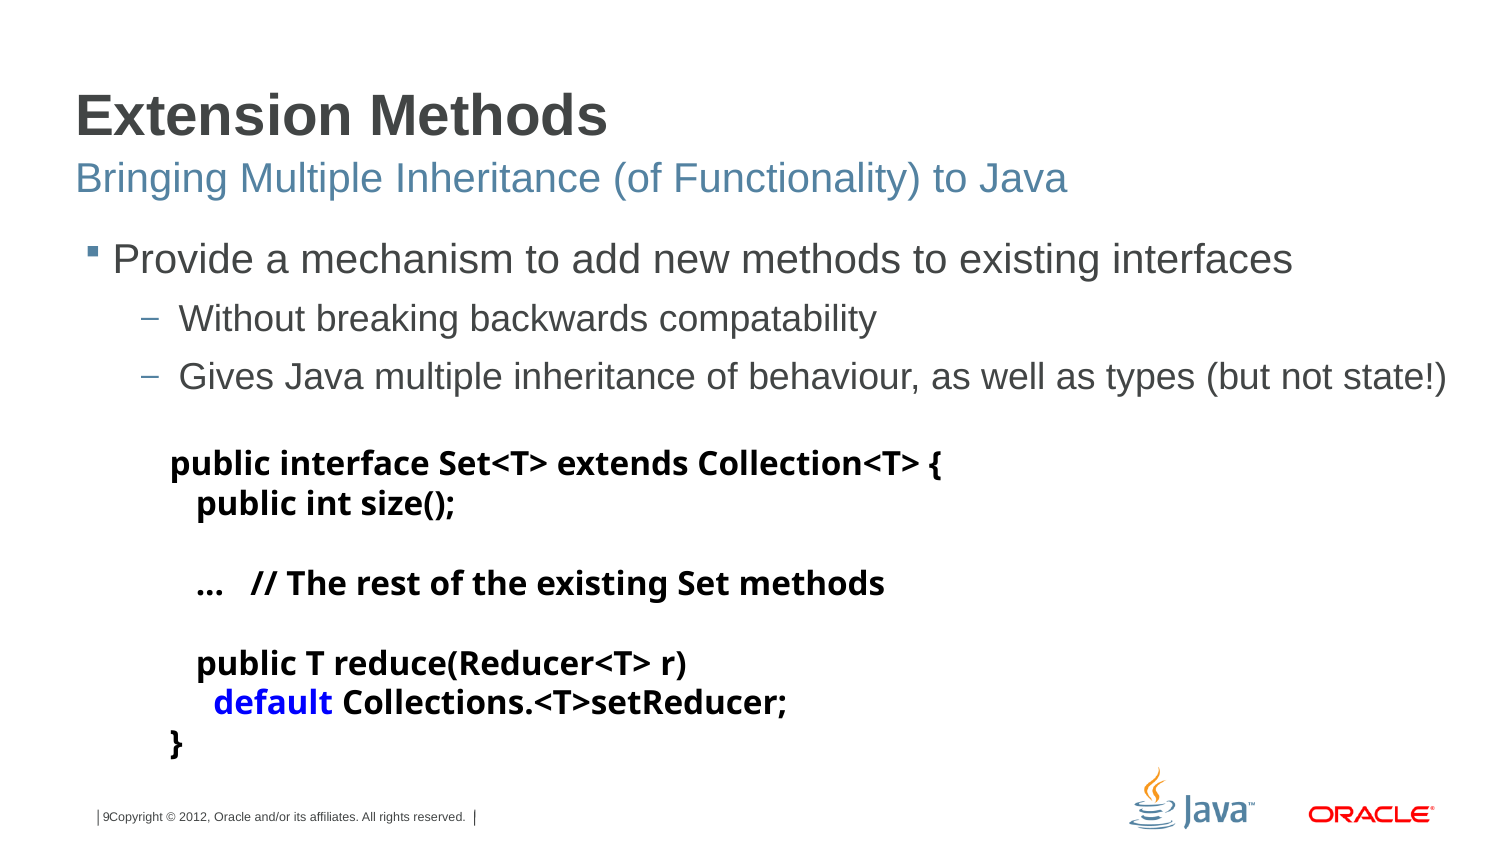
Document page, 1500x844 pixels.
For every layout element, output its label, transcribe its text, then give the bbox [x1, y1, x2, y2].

title Extension Methods [75, 78, 1425, 149]
list Bringing Multiple Inheritance (of Functionality) to Java [75, 150, 1425, 201]
picture [1109, 762, 1266, 834]
list Provide a mechanism to add new methods to existing interfaces Without breaking backwards compatability Gives Java multiple inheritance of behaviour, as well as types (but not state!) [75, 231, 1471, 734]
text_box public interface Set<T> extends Collection<T> { public int size(); ... // The rest of the existing Set methods public T reduce(Reducer<T> r) default Collections.<T>setReducer; } [154, 434, 1230, 769]
picture [1293, 790, 1445, 838]
